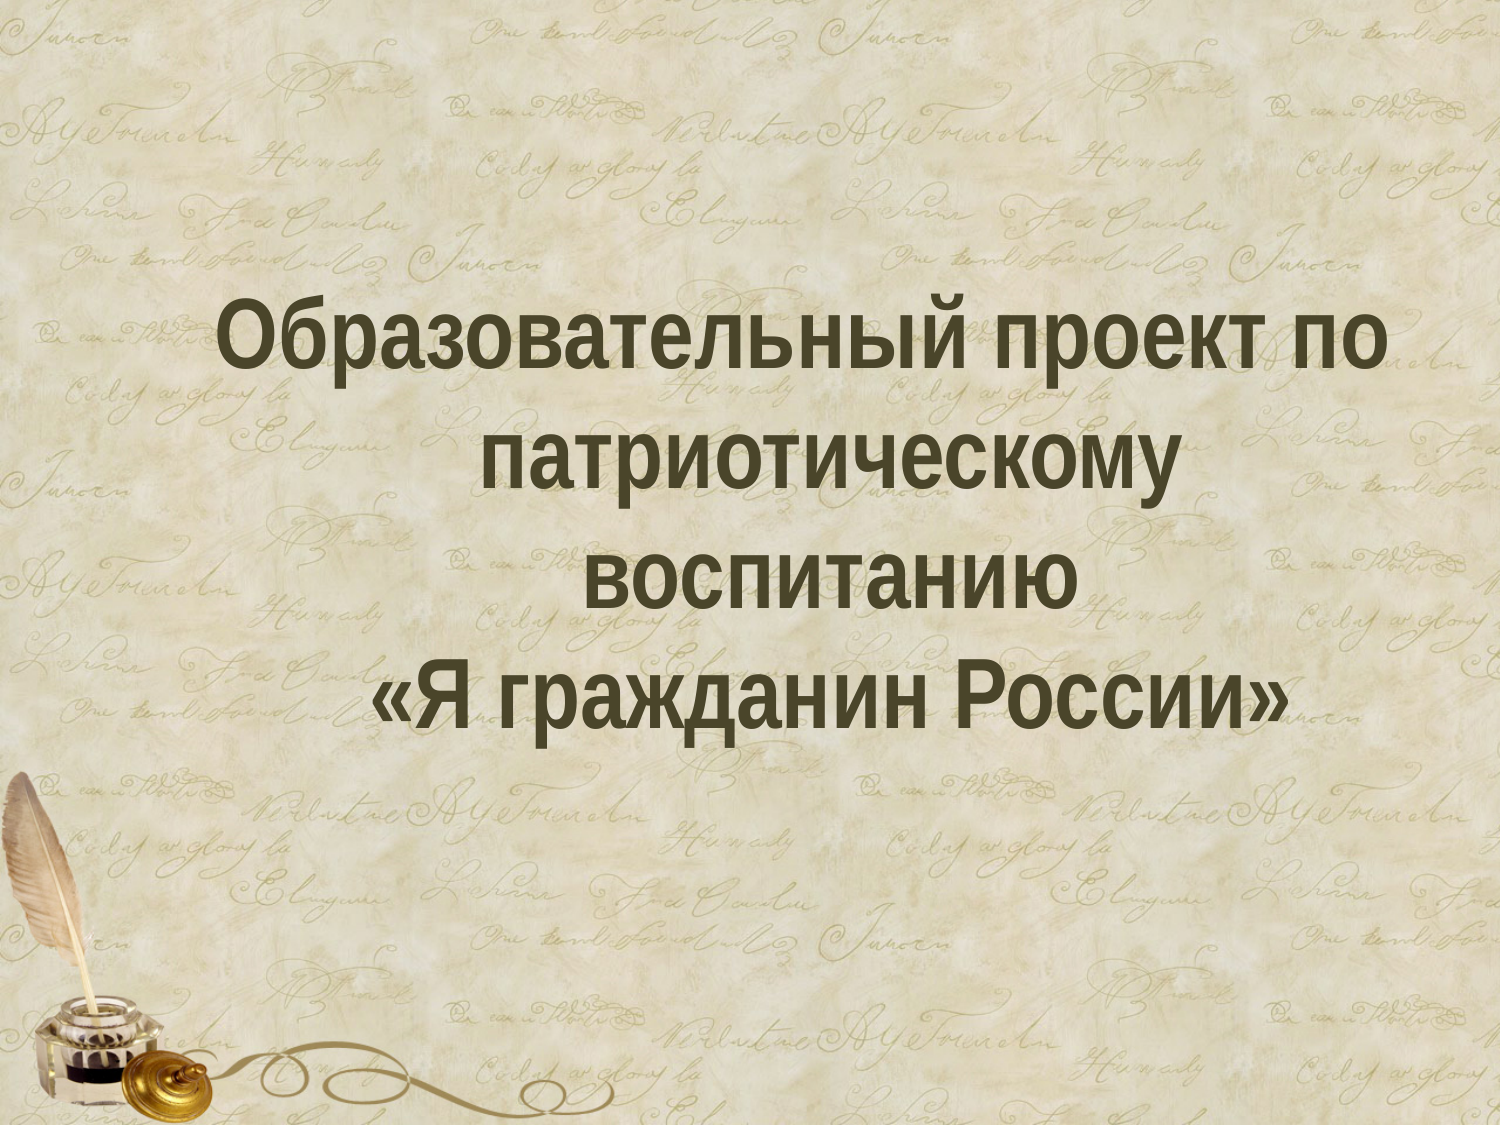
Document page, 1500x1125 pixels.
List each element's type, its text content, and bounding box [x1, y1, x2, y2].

title [153, 48, 1453, 197]
picture [0, 0, 1500, 1125]
list Образовательный проект по патриотическому воспитанию «Я гражданин России» [153, 261, 1453, 988]
